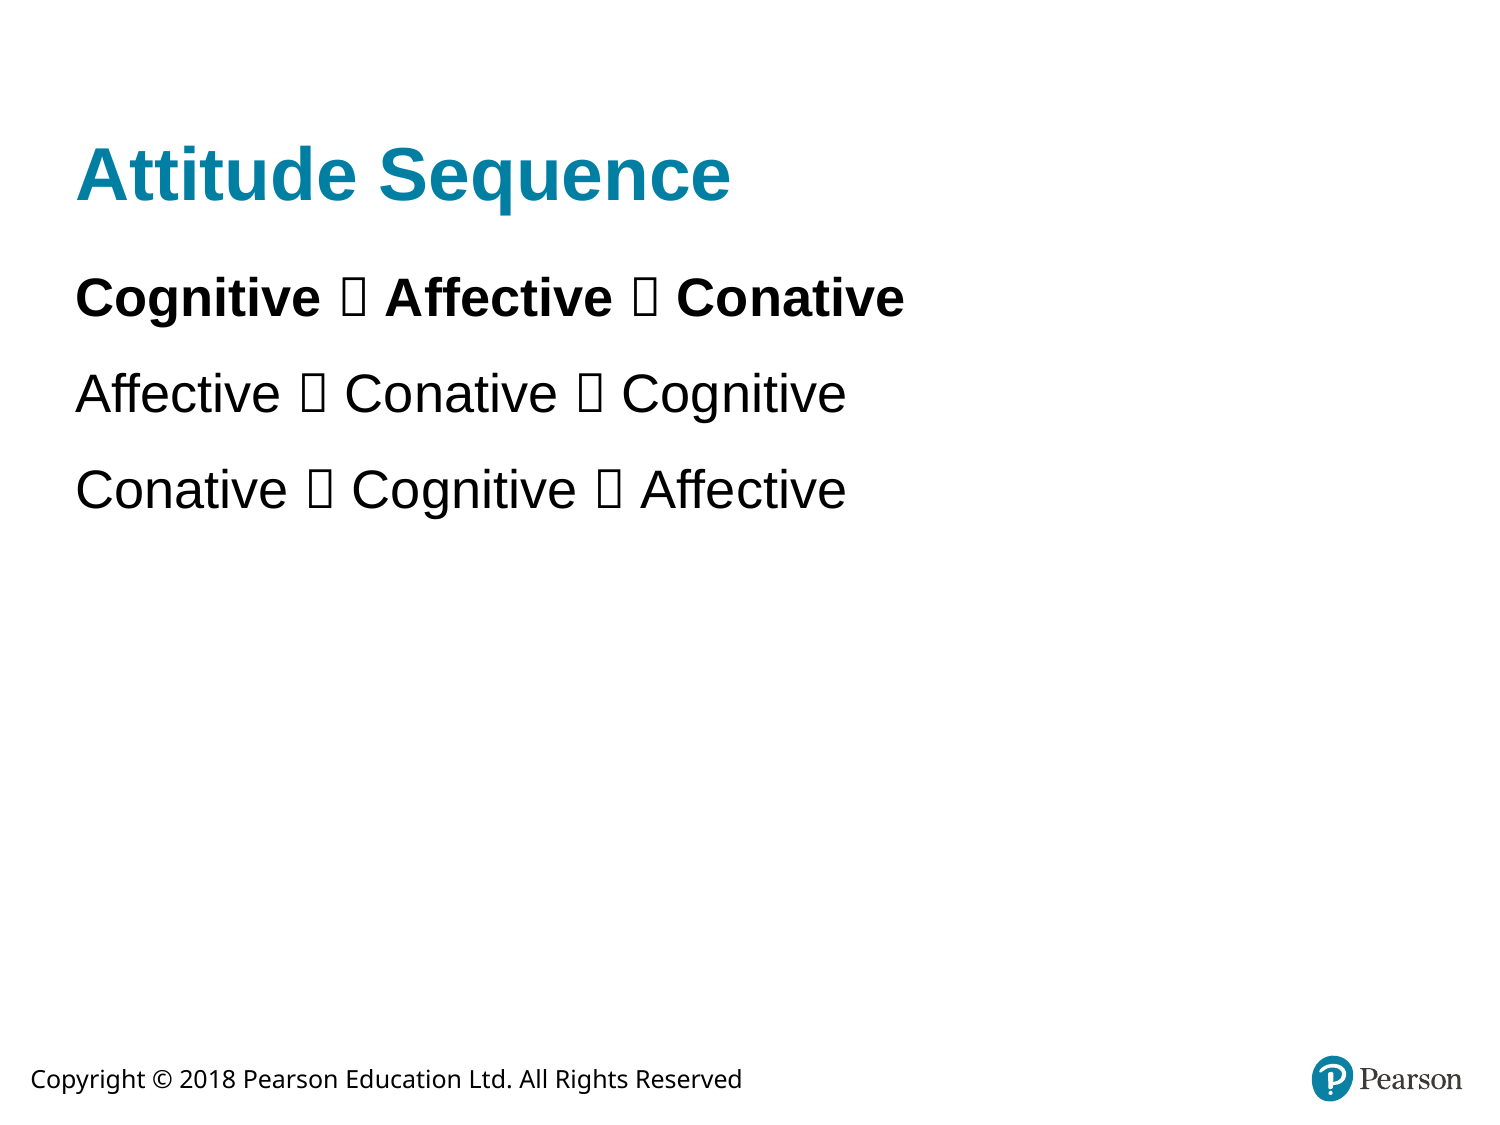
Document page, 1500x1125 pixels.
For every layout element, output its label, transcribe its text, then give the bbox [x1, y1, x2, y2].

title Attitude Sequence [75, 35, 1425, 216]
list Cognitive  Affective  Conative Affective  Conative  Cognitive Conative  Cognitive  Affective [75, 262, 1425, 1005]
